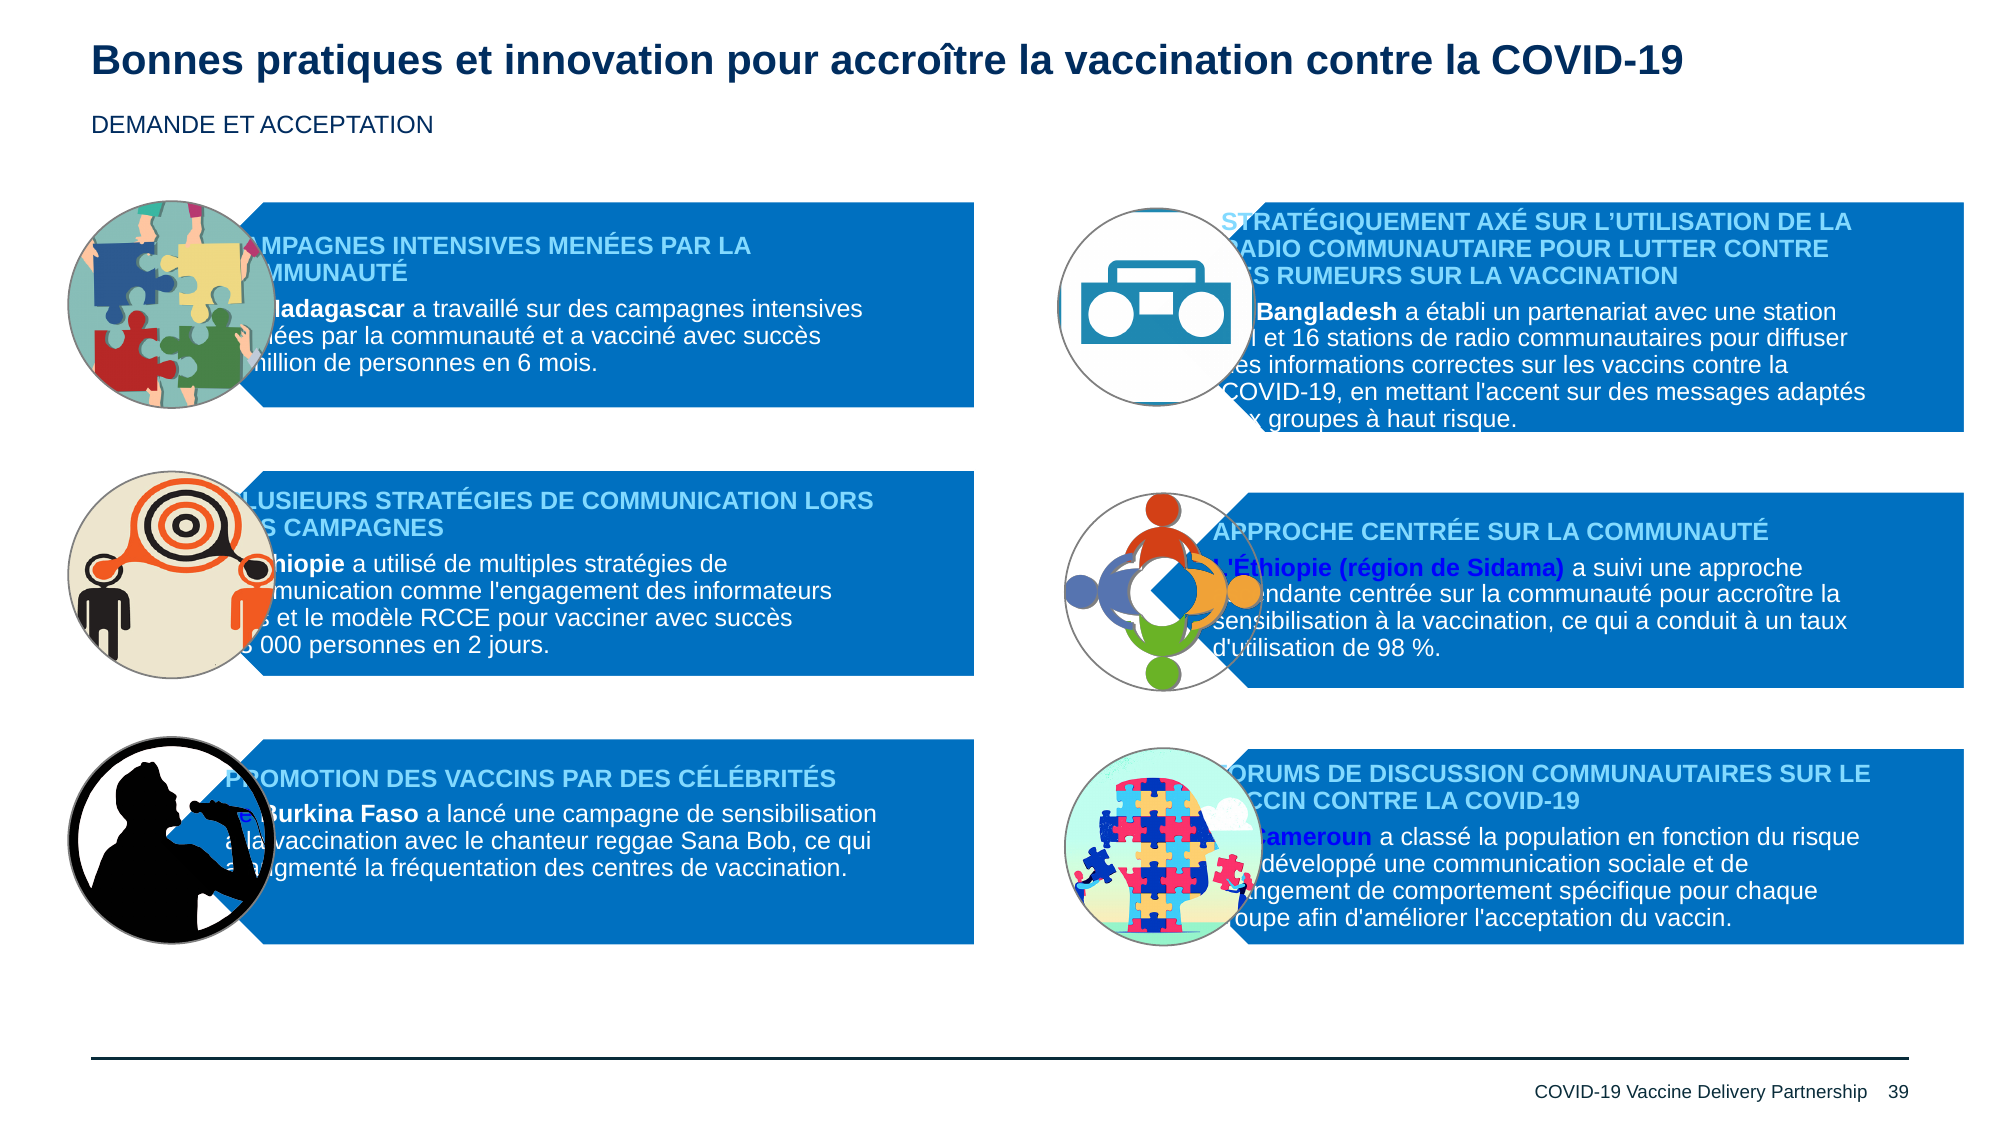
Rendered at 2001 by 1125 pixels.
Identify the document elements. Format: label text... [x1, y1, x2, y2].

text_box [67, 200, 976, 946]
title Bonnes pratiques et innovation pour accroître la vaccination contre la COVID-19 [91, 32, 1909, 83]
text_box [1057, 200, 1965, 946]
subtitle DEMANDE ET ACCEPTATION [91, 108, 1909, 182]
